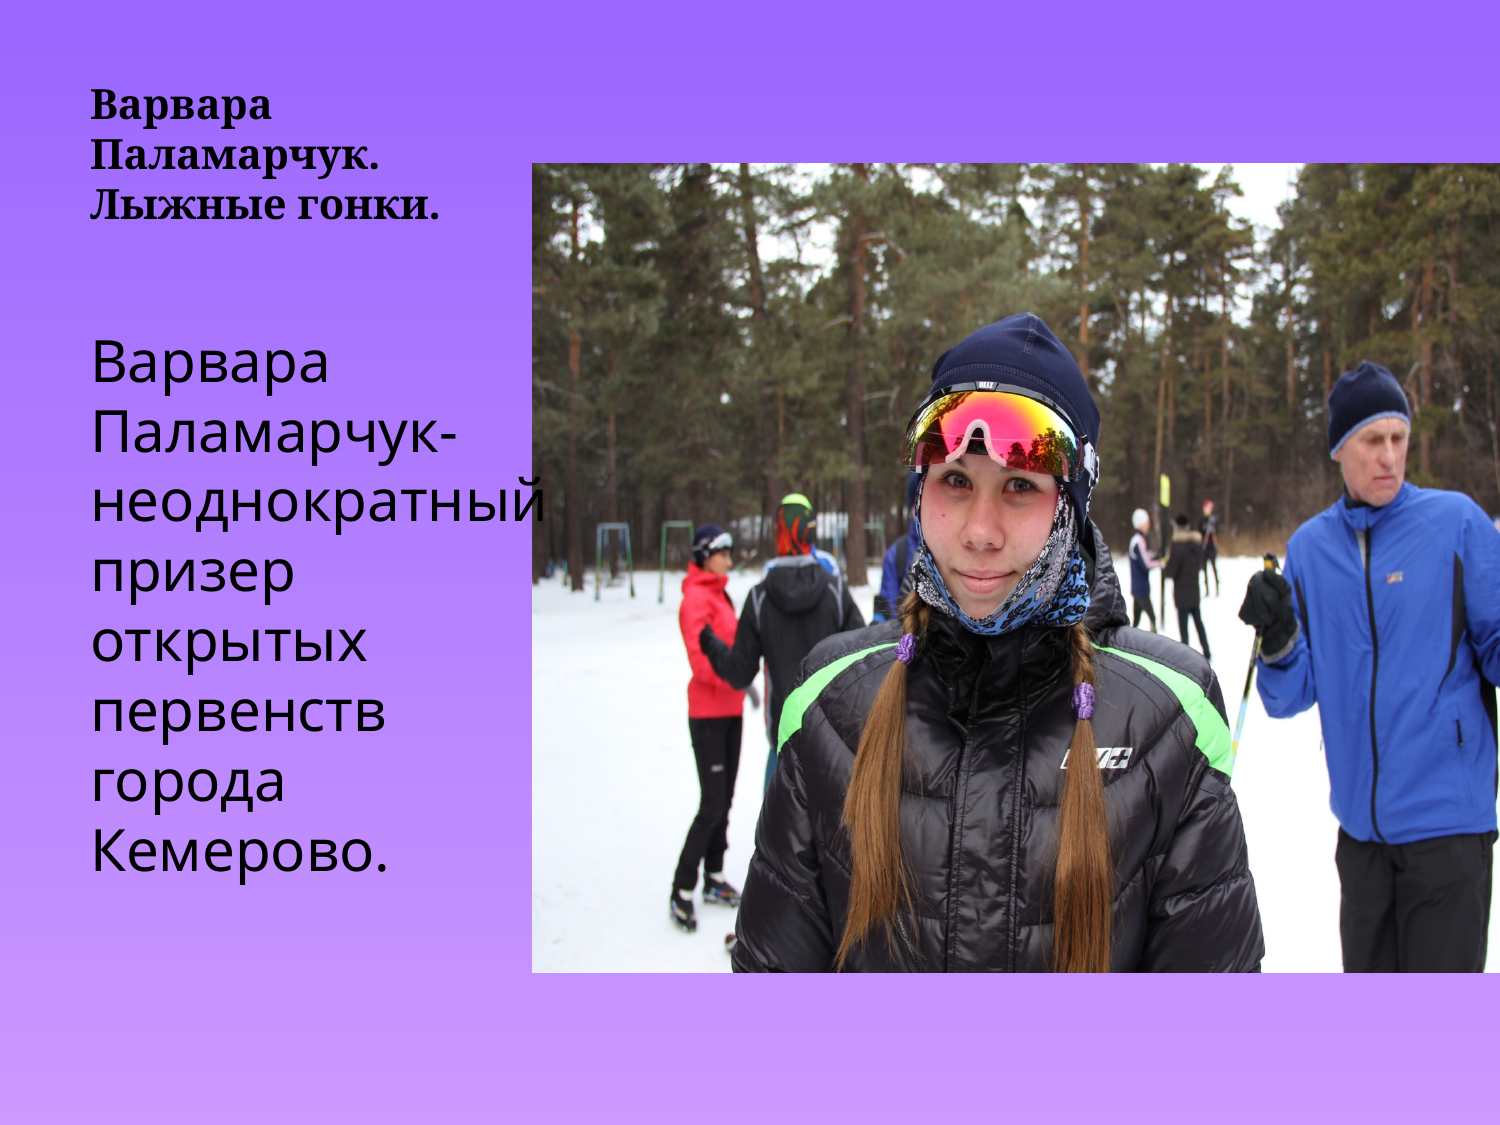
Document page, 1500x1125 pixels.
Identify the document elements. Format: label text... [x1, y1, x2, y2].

list Варвара Паламарчук- неоднократный призер открытых первенств города Кемерово. [75, 316, 569, 1005]
title Варвара Паламарчук. Лыжные гонки. [75, 44, 569, 236]
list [531, 163, 1500, 973]
